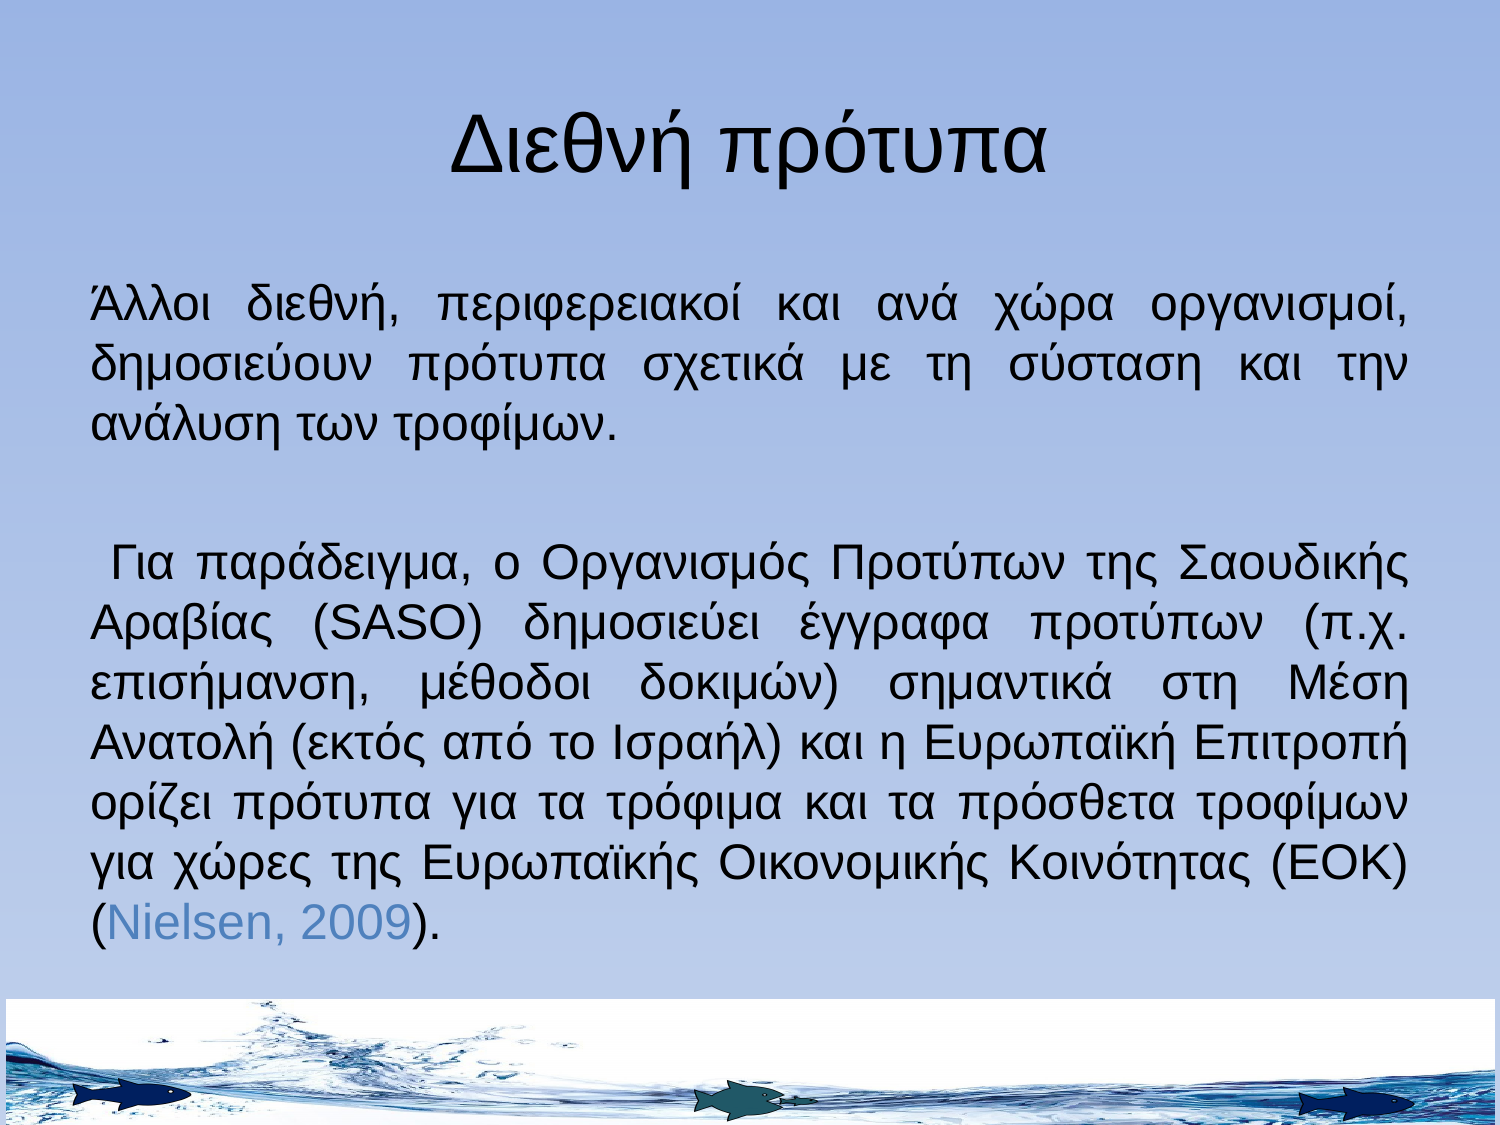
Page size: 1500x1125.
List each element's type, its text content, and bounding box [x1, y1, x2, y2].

list Άλλοι διεθνή, περιφερειακοί και ανά χώρα οργανισμοί, δημοσιεύουν πρότυπα σχετικά με τη σύσταση και την ανάλυση των τροφίμων. Για παράδειγμα, ο Οργανισμός Προτύπων της Σαουδικής Αραβίας (SASO) δημοσιεύει έγγραφα προτύπων (π.χ. επισήμανση, μέθοδοι δοκιμών) σημαντικά στη Μέση Ανατολή (εκτός από το Ισραήλ) και η Ευρωπαϊκή Επιτροπή ορίζει πρότυπα για τα τρόφιμα και τα πρόσθετα τροφίμων για χώρες της Ευρωπαϊκής Οικονομικής Κοινότητας (ΕΟΚ) (Nielsen, 2009). [75, 262, 1425, 997]
title Διεθνή πρότυπα [75, 45, 1425, 233]
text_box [5, 999, 1495, 1125]
